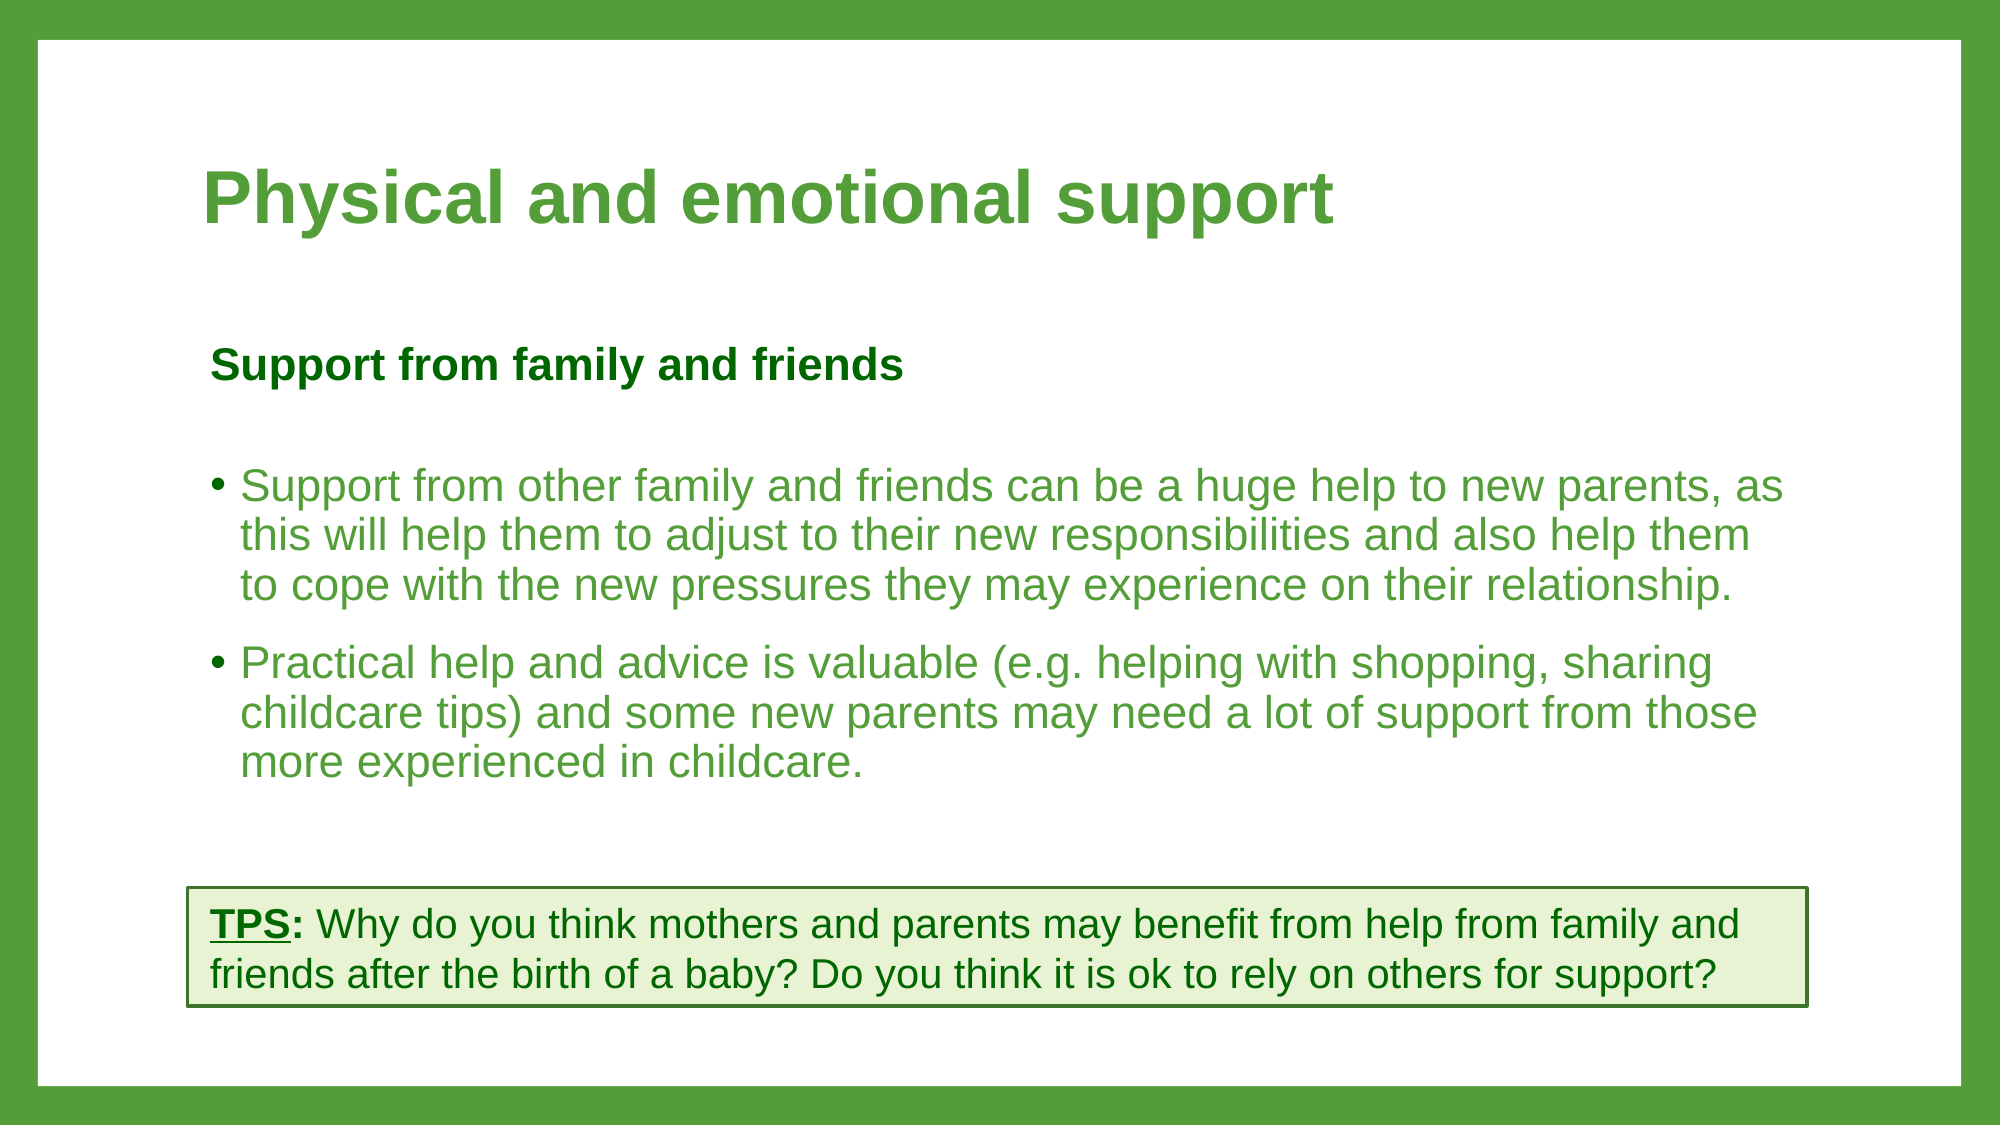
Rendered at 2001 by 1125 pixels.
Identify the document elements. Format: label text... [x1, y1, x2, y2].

text_box TPS: Why do you think mothers and parents may benefit from help from family and friends after the birth of a baby? Do you think it is ok to rely on others for support? [186, 886, 1809, 1008]
title Physical and emotional support [187, 87, 1808, 311]
list Support from family and friends Support from other family and friends can be a huge help to new parents, as this will help them to adjust to their new responsibilities and also help them to cope with the new pressures they may experience on their relationship. Practical help and advice is valuable (e.g. helping with shopping, sharing childcare tips) and some new parents may need a lot of support from those more experienced in childcare. [187, 332, 1808, 832]
